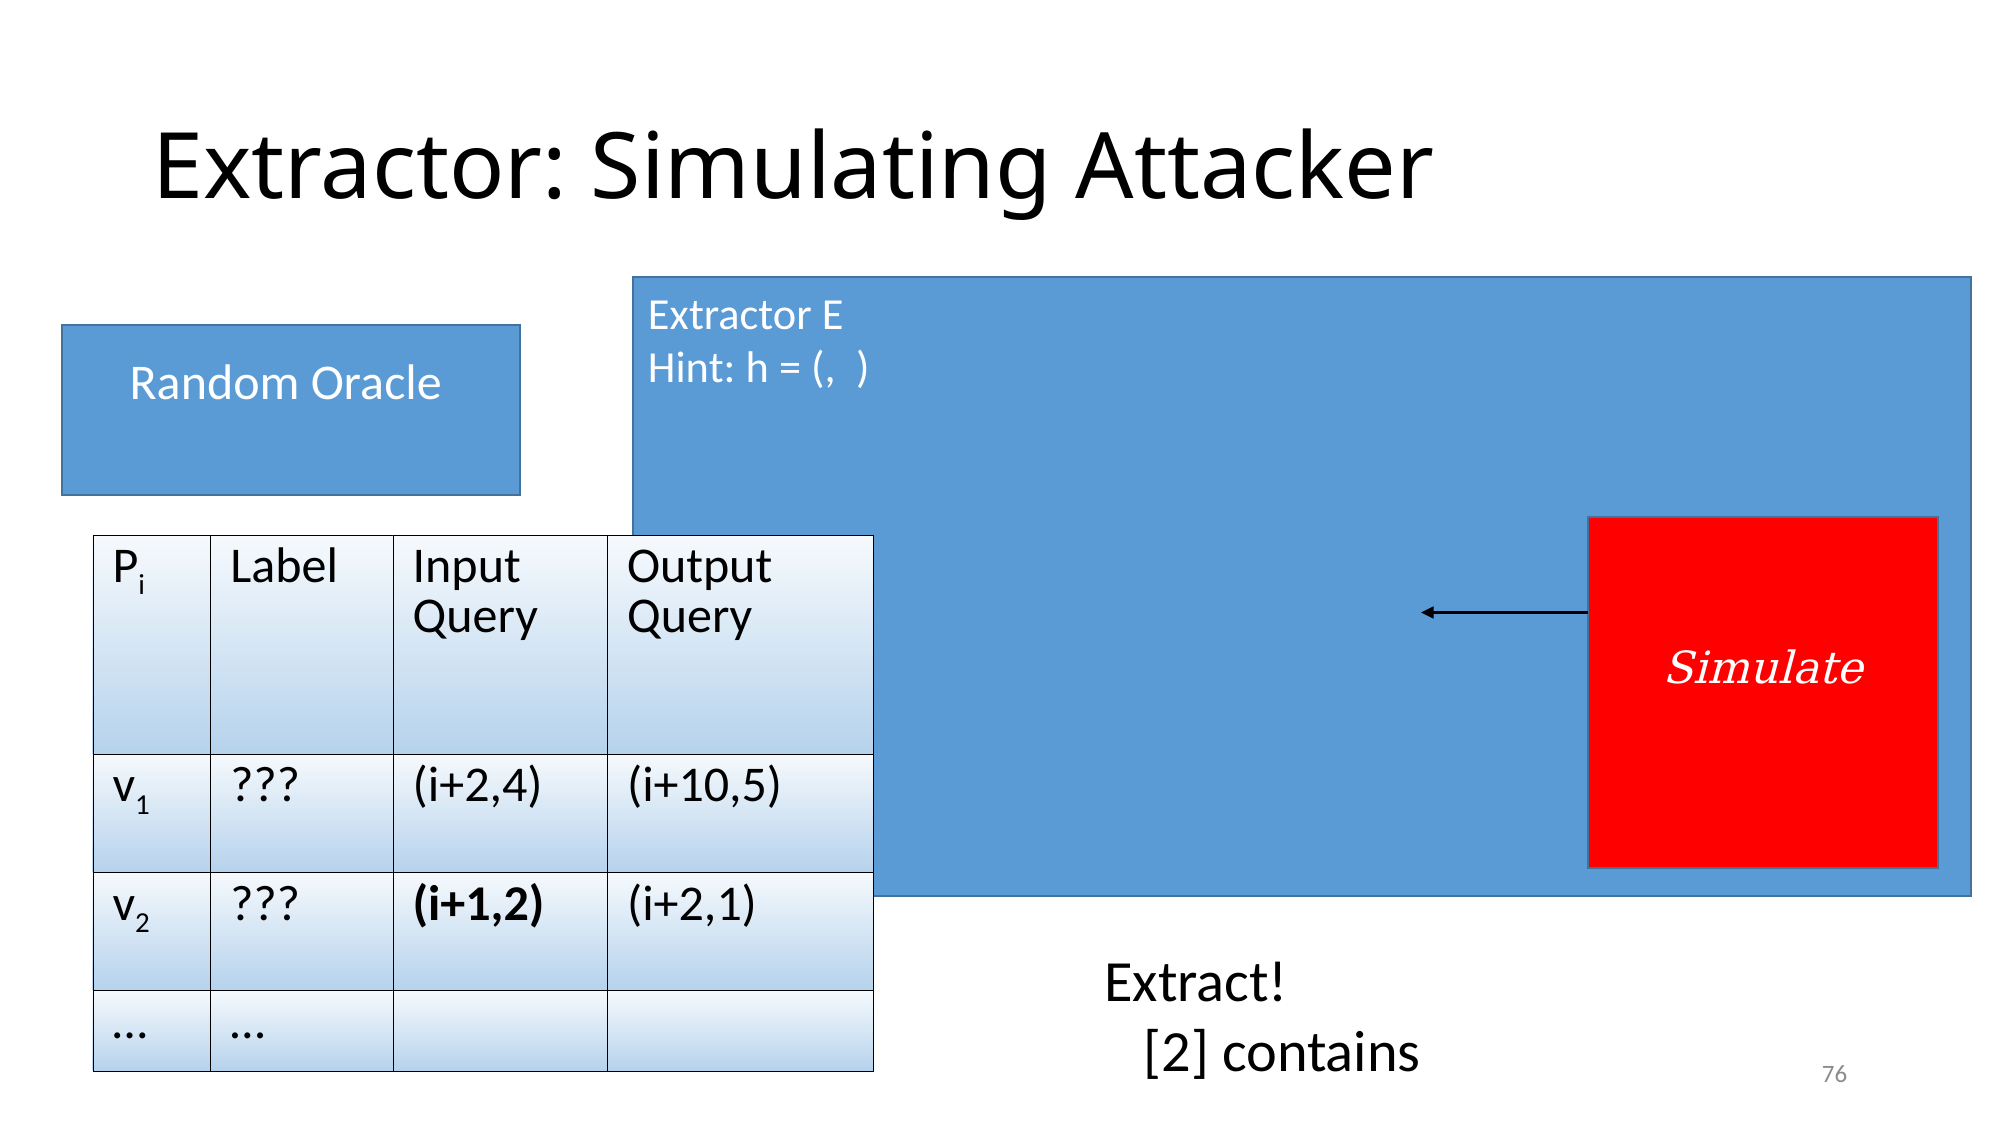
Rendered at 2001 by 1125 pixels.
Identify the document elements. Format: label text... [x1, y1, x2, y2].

table_header Label [211, 535, 393, 754]
table_header Input Query [393, 535, 607, 754]
table_header Output Query [607, 535, 873, 754]
table_cell (i+2,4) [393, 754, 607, 872]
table_cell ??? [211, 754, 393, 872]
table_cell … [211, 991, 393, 1071]
table_cell [607, 991, 873, 1071]
table_cell (i+10,5) [607, 754, 873, 872]
table_header Pi [93, 535, 211, 754]
slide_number 76 [1412, 1042, 1863, 1103]
title Extractor: Simulating Attacker [137, 59, 1863, 277]
list [873, 897, 1825, 992]
table_cell v2 [93, 872, 211, 991]
table_cell … [93, 991, 211, 1071]
list [99, 277, 632, 535]
table_cell [393, 991, 607, 1071]
table_cell (i+1,2) [393, 872, 607, 991]
table_cell (i+2,1) [607, 872, 873, 991]
table_cell ??? [211, 872, 393, 991]
table_cell v1 [93, 754, 211, 872]
